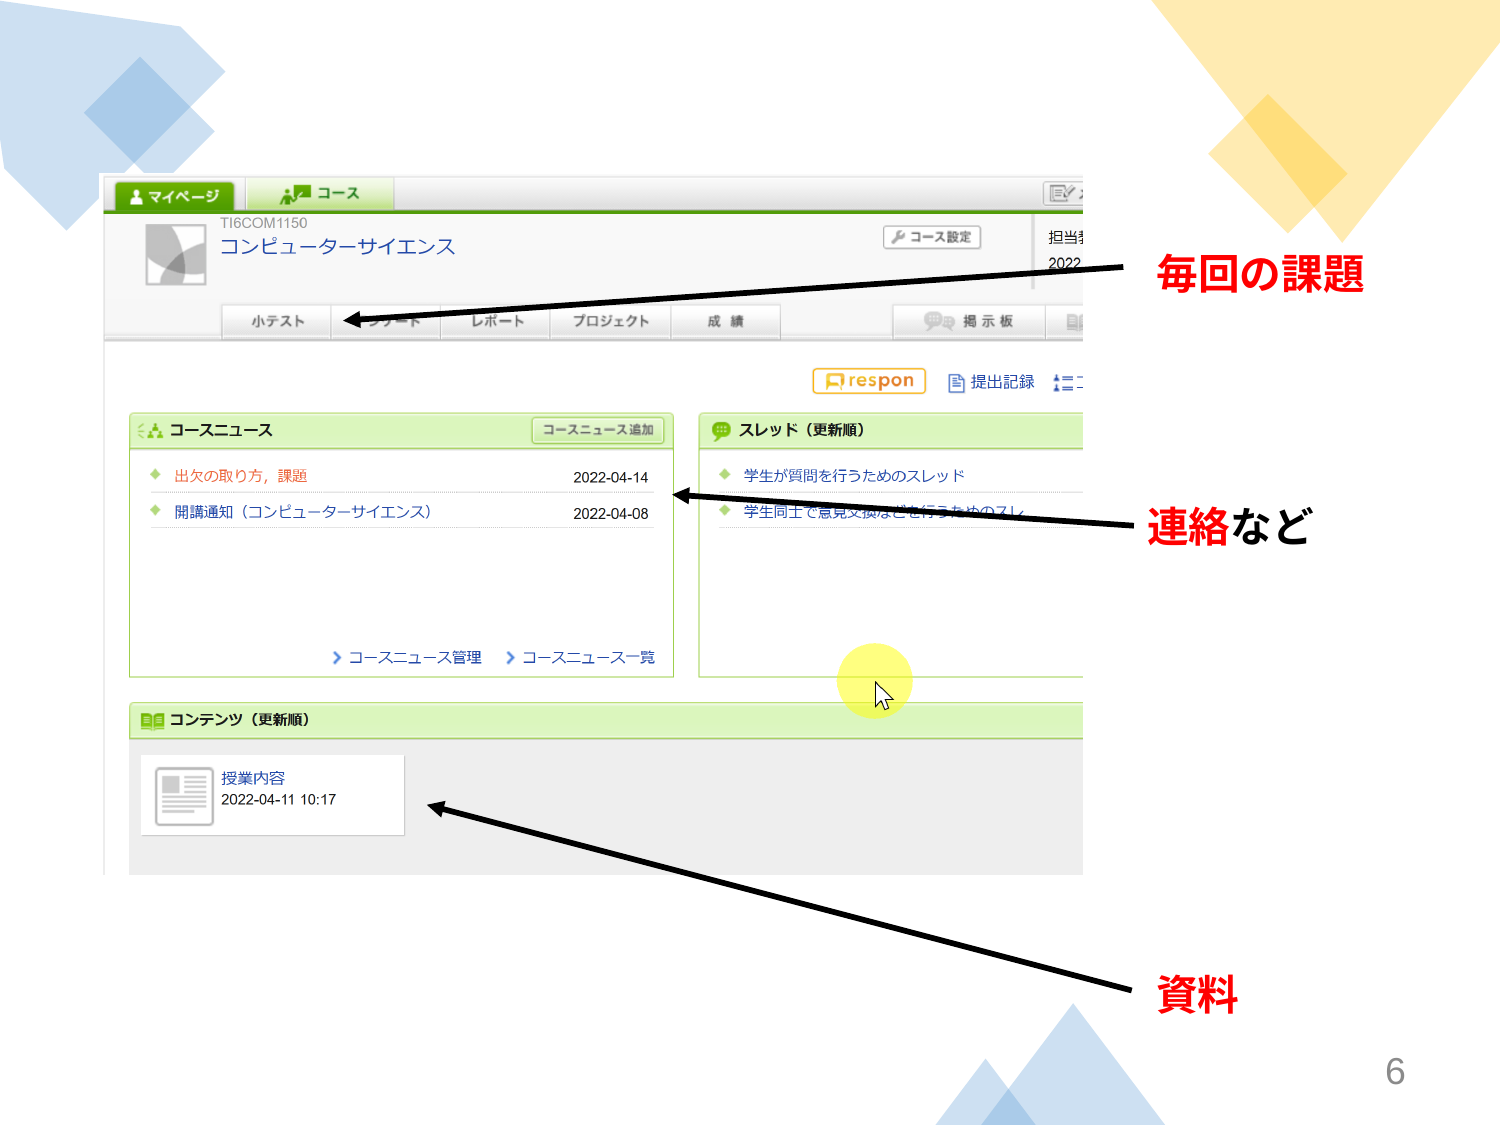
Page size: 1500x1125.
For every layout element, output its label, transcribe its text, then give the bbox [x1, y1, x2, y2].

picture [99, 173, 1083, 875]
text_box [1206, 118, 1314, 235]
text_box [343, 266, 1124, 321]
text_box [1149, 0, 1500, 240]
text_box [82, 55, 217, 173]
text_box 連絡など [1132, 492, 1330, 558]
text_box 毎回の課題 [1141, 240, 1381, 306]
slide_number 6 [1105, 1042, 1421, 1103]
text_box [426, 804, 1132, 991]
text_box 資料 [1141, 961, 1255, 1026]
text_box [1009, 1001, 1167, 1125]
text_box [934, 1056, 1038, 1125]
text_box [0, 0, 1500, 1125]
text_box [0, 0, 227, 233]
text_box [672, 494, 1134, 526]
